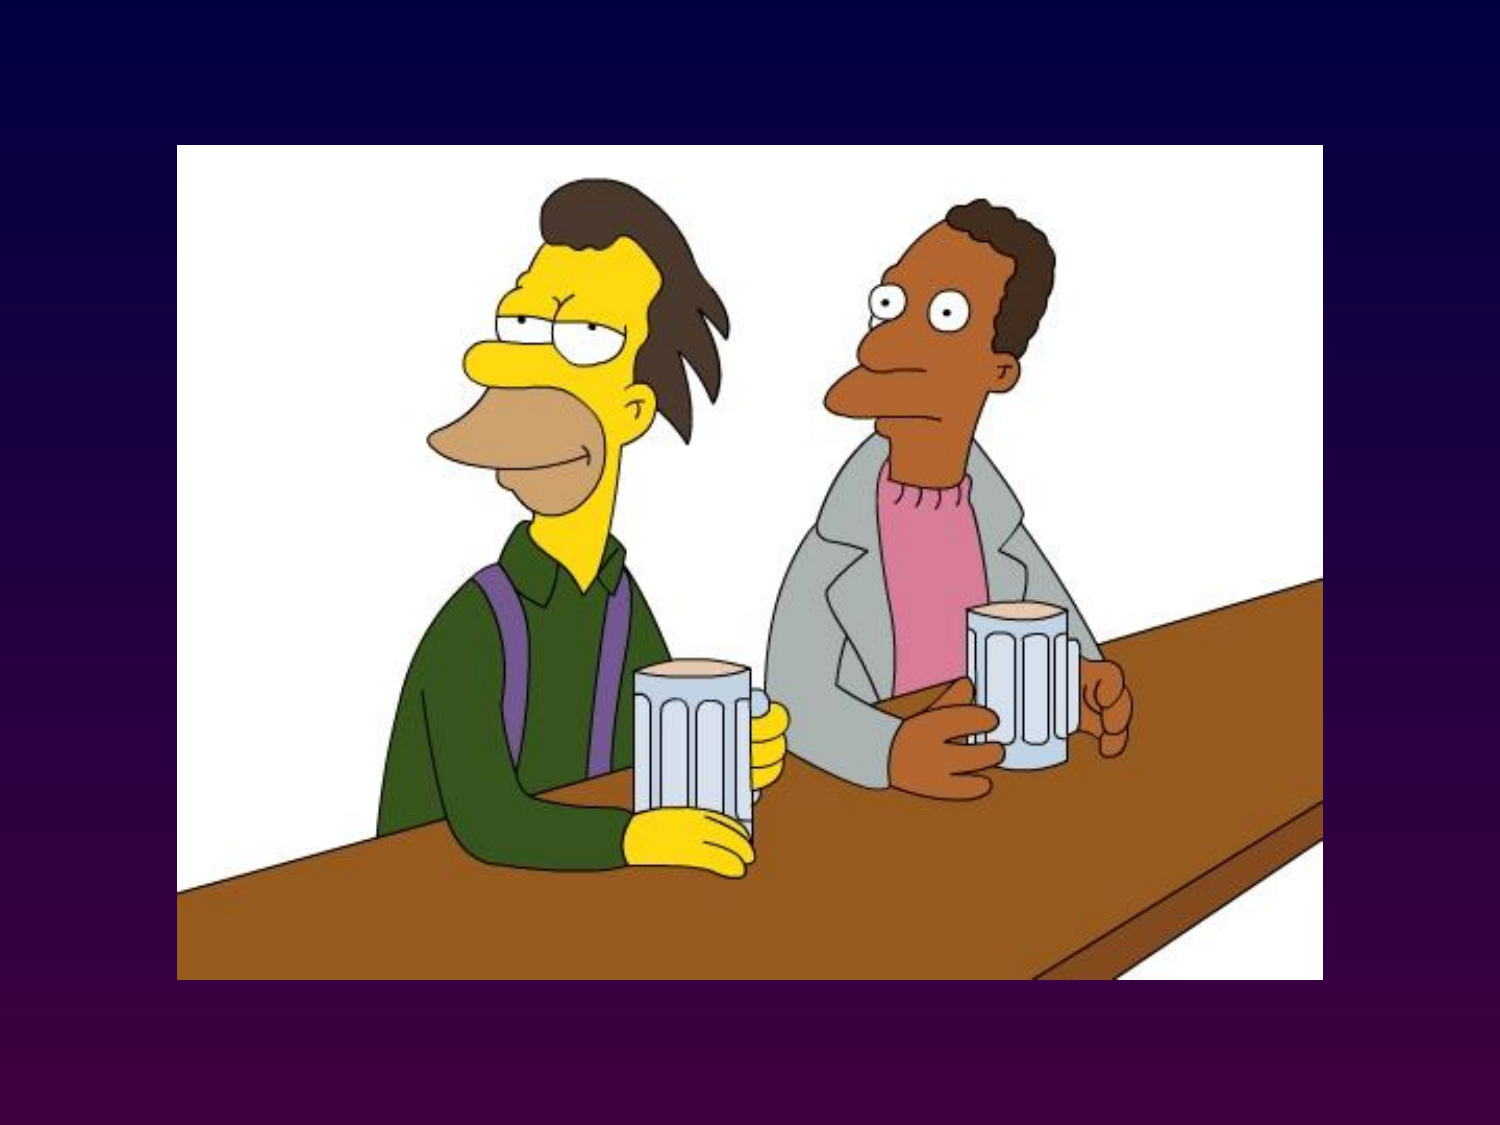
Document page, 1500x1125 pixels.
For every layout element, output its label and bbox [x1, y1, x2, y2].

picture [176, 145, 1324, 980]
